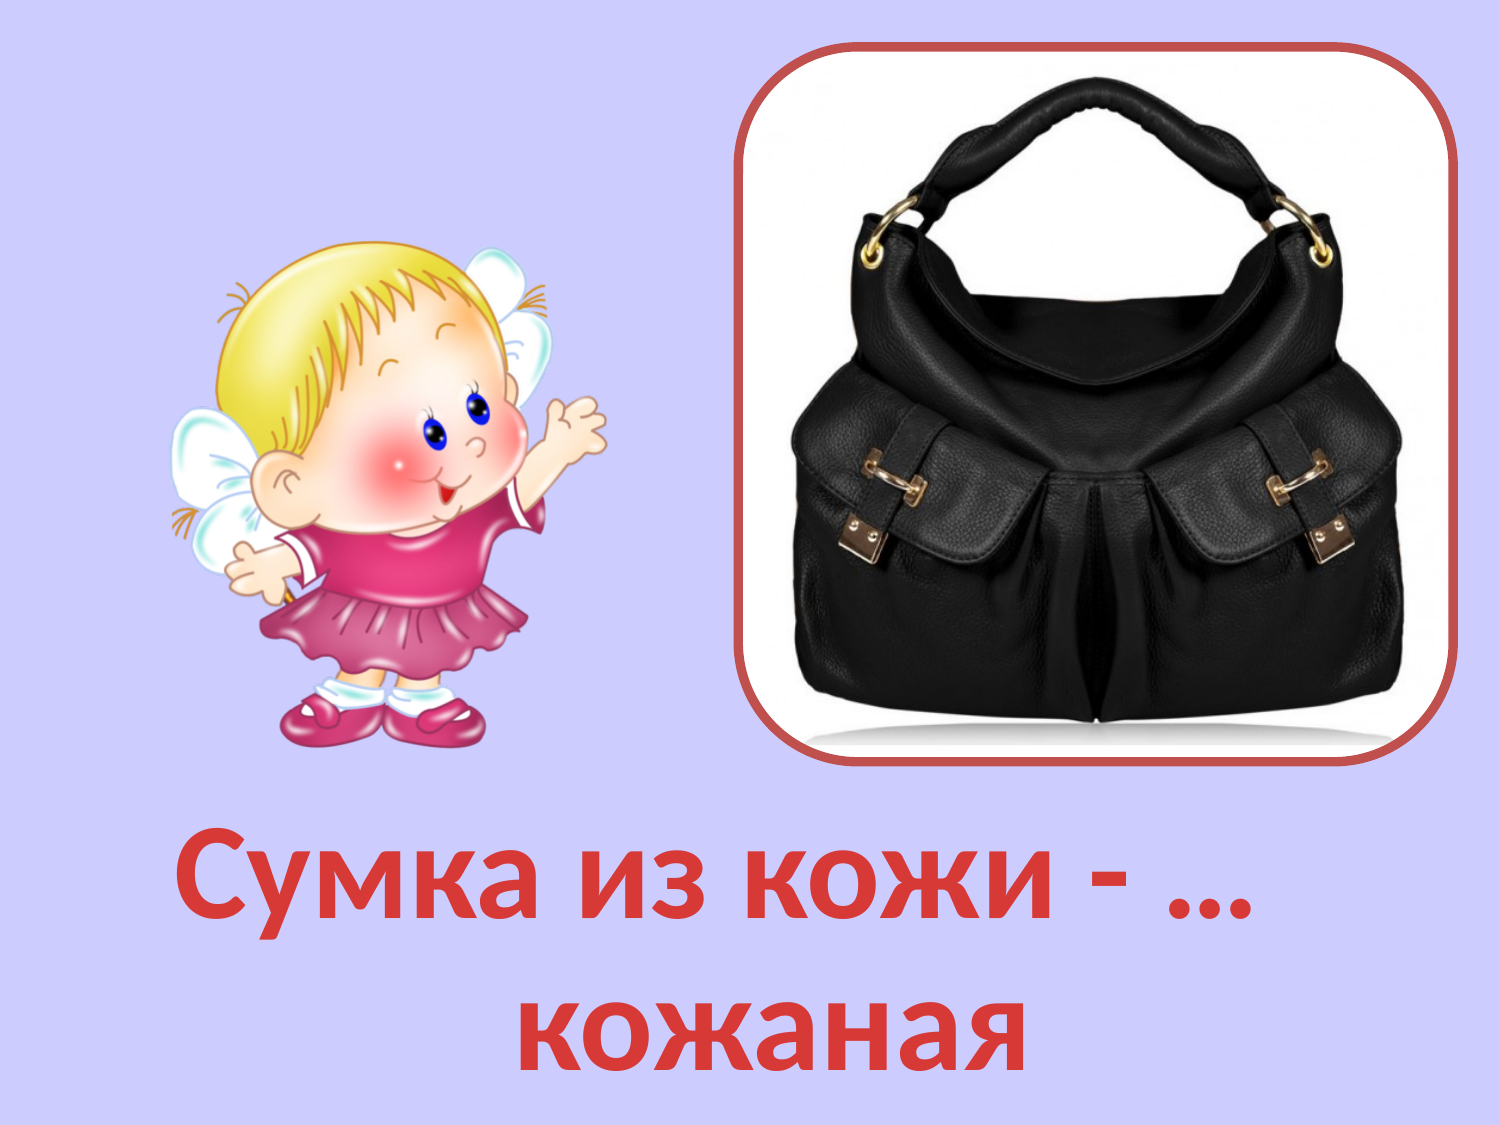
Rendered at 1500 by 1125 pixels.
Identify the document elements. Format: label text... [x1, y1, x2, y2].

picture [738, 46, 1454, 762]
picture [163, 222, 610, 779]
text_box кожаная [175, 925, 1371, 1106]
text_box Сумка из кожи - … [105, 773, 1360, 954]
